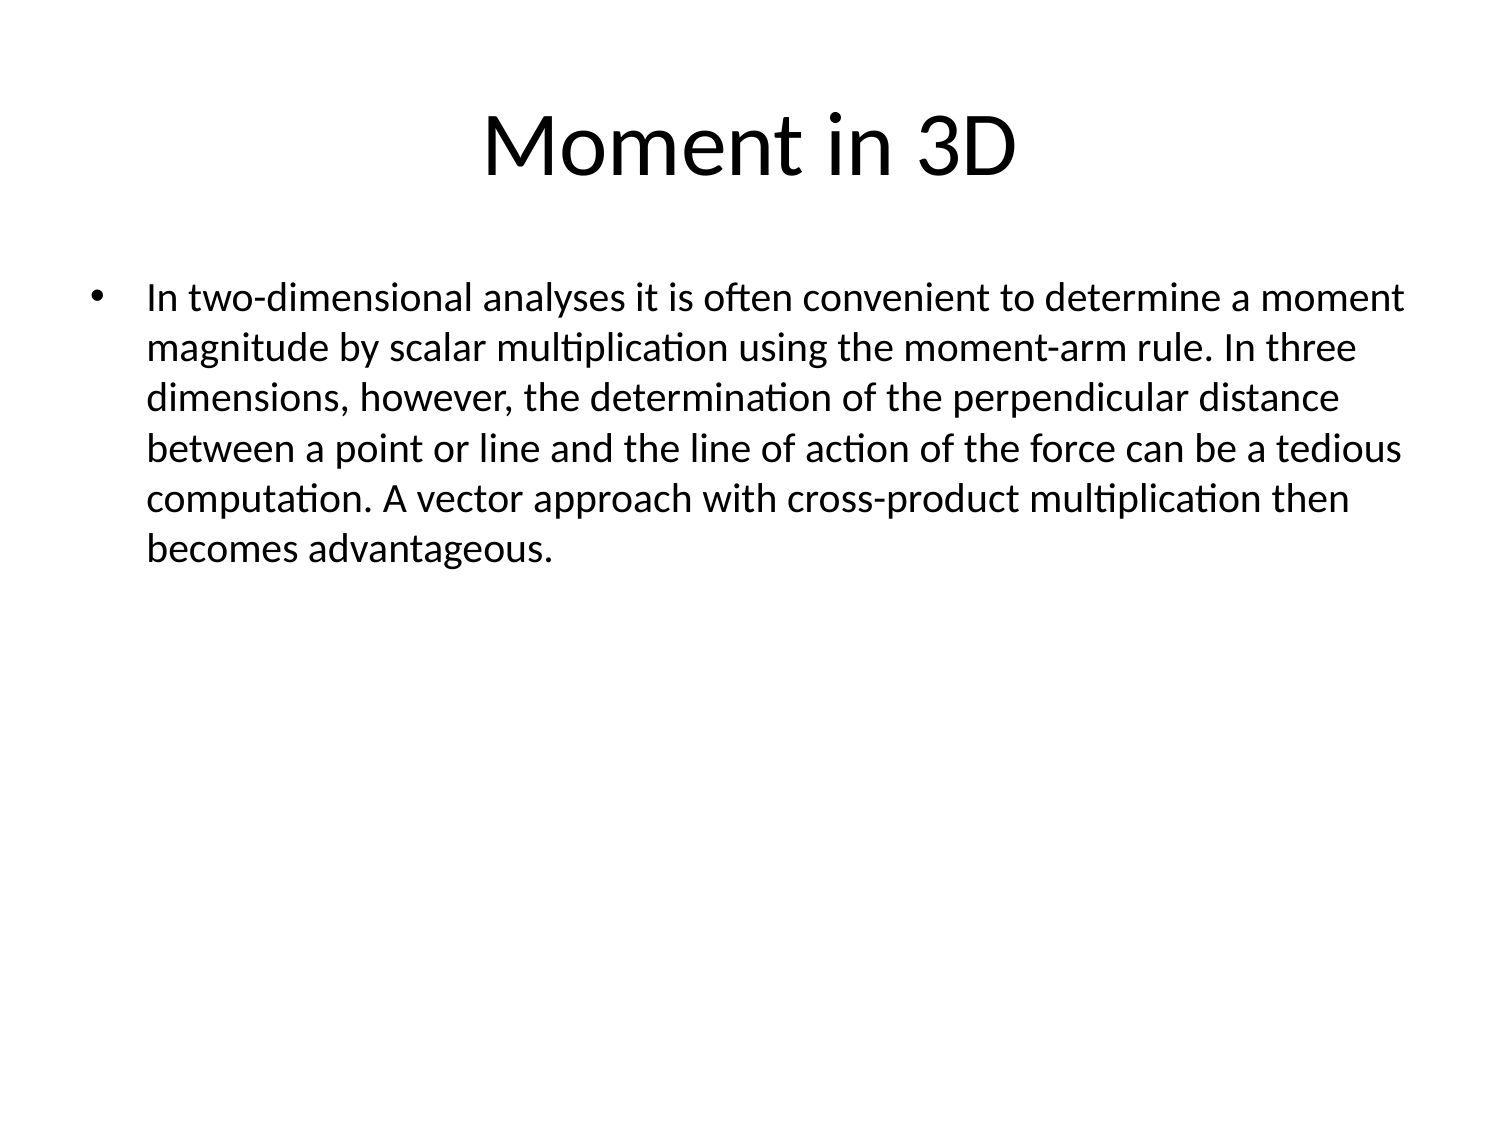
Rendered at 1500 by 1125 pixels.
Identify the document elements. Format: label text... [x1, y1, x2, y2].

list In two-dimensional analyses it is often convenient to determine a moment magnitude by scalar multiplication using the moment-arm rule. In three dimensions, however, the determination of the perpendicular distance between a point or line and the line of action of the force can be a tedious computation. A vector approach with cross-product multiplication then becomes advantageous. [75, 262, 1425, 1005]
title Moment in 3D [75, 45, 1425, 233]
